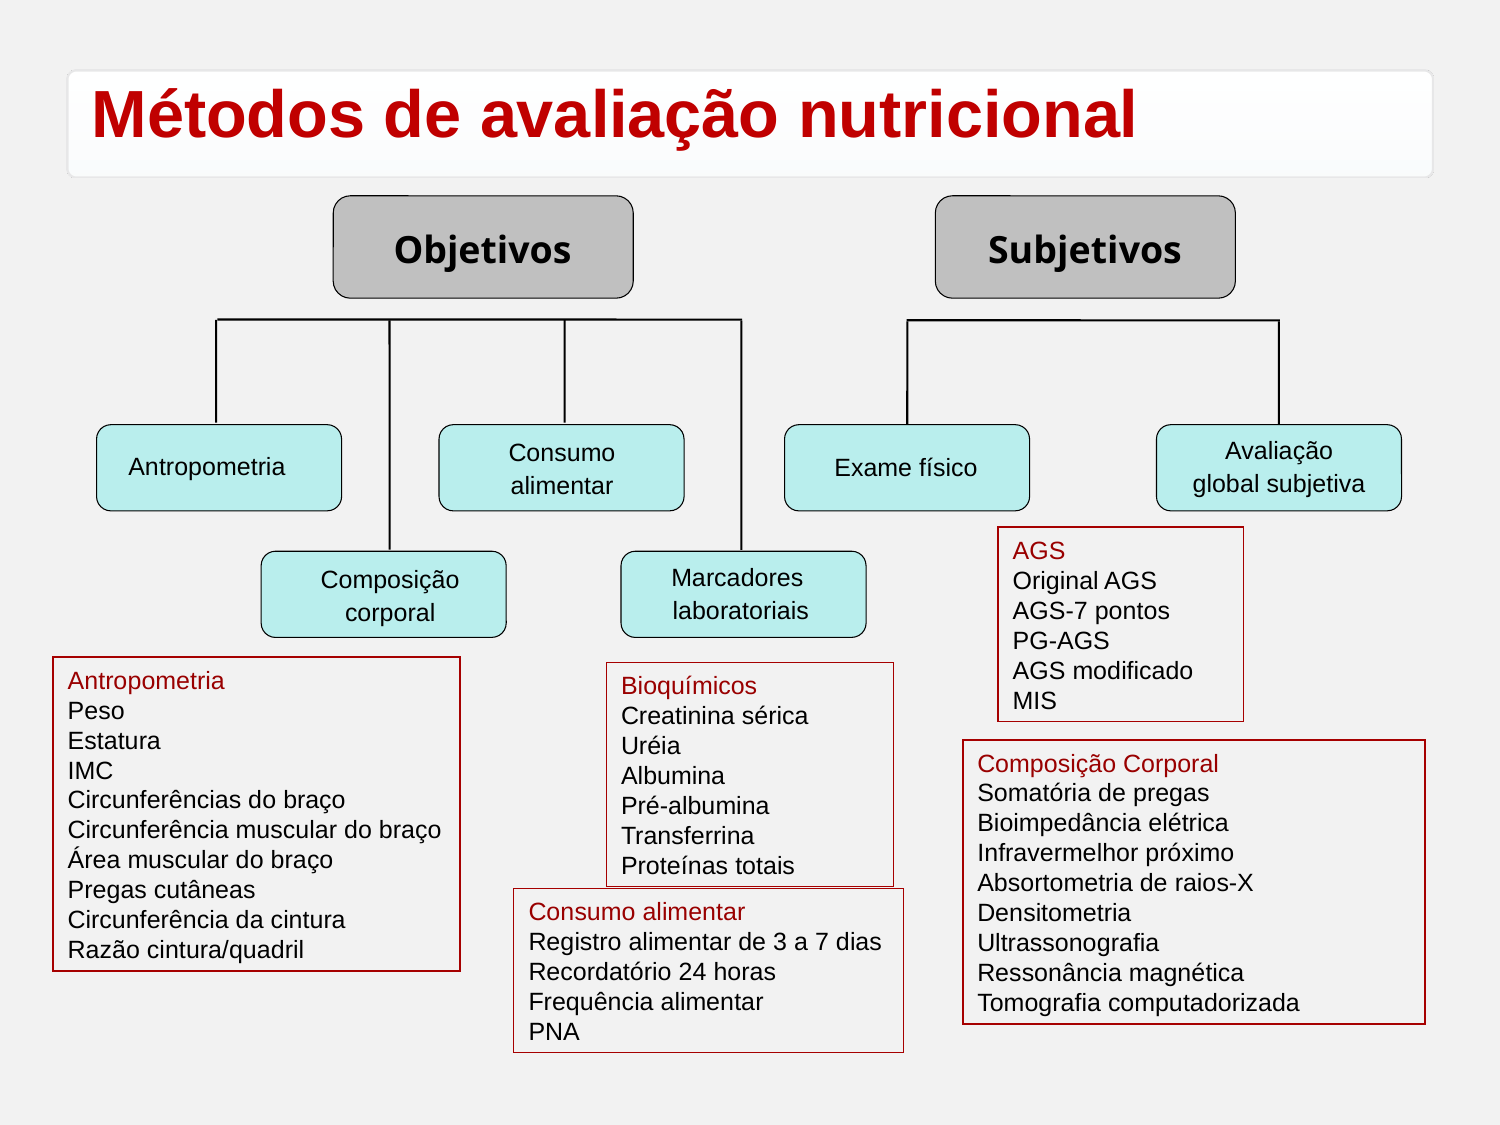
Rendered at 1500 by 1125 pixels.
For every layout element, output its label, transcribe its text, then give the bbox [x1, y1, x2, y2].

text_box Antropometria Peso Estatura IMC Circunferências do braço Circunferência muscular do braço Área muscular do braço Pregas cutâneas Circunferência da cintura Razão cintura/quadril [53, 656, 460, 972]
picture [66, 69, 1434, 179]
text_box [1159, 505, 1399, 511]
text_box Avaliação global subjetiva [1133, 424, 1425, 505]
text_box Bioquímicos Creatinina sérica Uréia Albumina Pré-albumina Transferrina Proteínas totais [606, 662, 894, 887]
text_box [935, 195, 1236, 299]
title Métodos de avaliação nutricional [76, 47, 1477, 173]
text_box Antropometria [113, 442, 384, 488]
text_box AGS Original AGS AGS-7 pontos PG-AGS AGS modificado MIS [998, 527, 1244, 722]
text_box Composição Corporal Somatória de pregas Bioimpedância elétrica Infravermelhor próximo Absortometria de raios-X Densitometria Ultrassonografia Ressonância magnética Tomografia computadorizada [962, 739, 1426, 1024]
text_box [621, 551, 867, 638]
text_box [261, 551, 507, 638]
text_box [333, 195, 634, 299]
text_box [439, 424, 685, 511]
text_box Objetivos [378, 218, 587, 279]
text_box [96, 424, 342, 511]
text_box Consumo alimentar [493, 426, 631, 507]
text_box Subjetivos [973, 218, 1198, 279]
text_box Consumo alimentar Registro alimentar de 3 a 7 dias Recordatório 24 horas Frequência alimentar PNA [513, 888, 904, 1053]
text_box Marcadores laboratoriais [656, 550, 826, 632]
text_box Composição corporal [305, 553, 475, 634]
text_box [784, 424, 1030, 511]
text_box Exame físico [819, 441, 993, 489]
